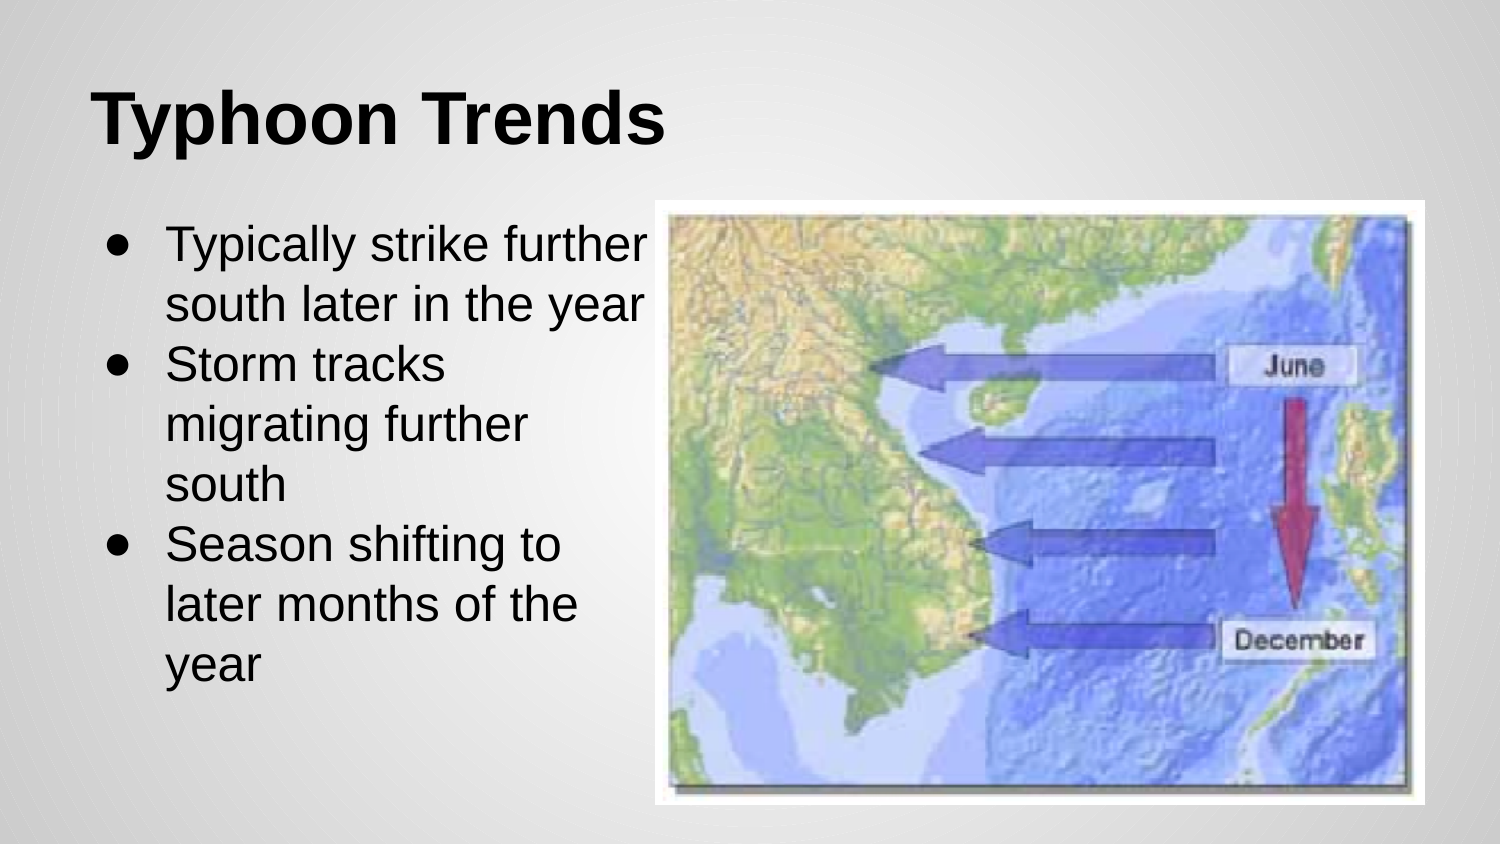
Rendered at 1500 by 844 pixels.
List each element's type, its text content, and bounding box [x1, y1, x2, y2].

title Typhoon Trends [75, 33, 1425, 175]
picture [655, 200, 1426, 805]
list Typically strike further south later in the year Storm tracks migrating further south Season shifting to later months of the year [75, 196, 671, 808]
